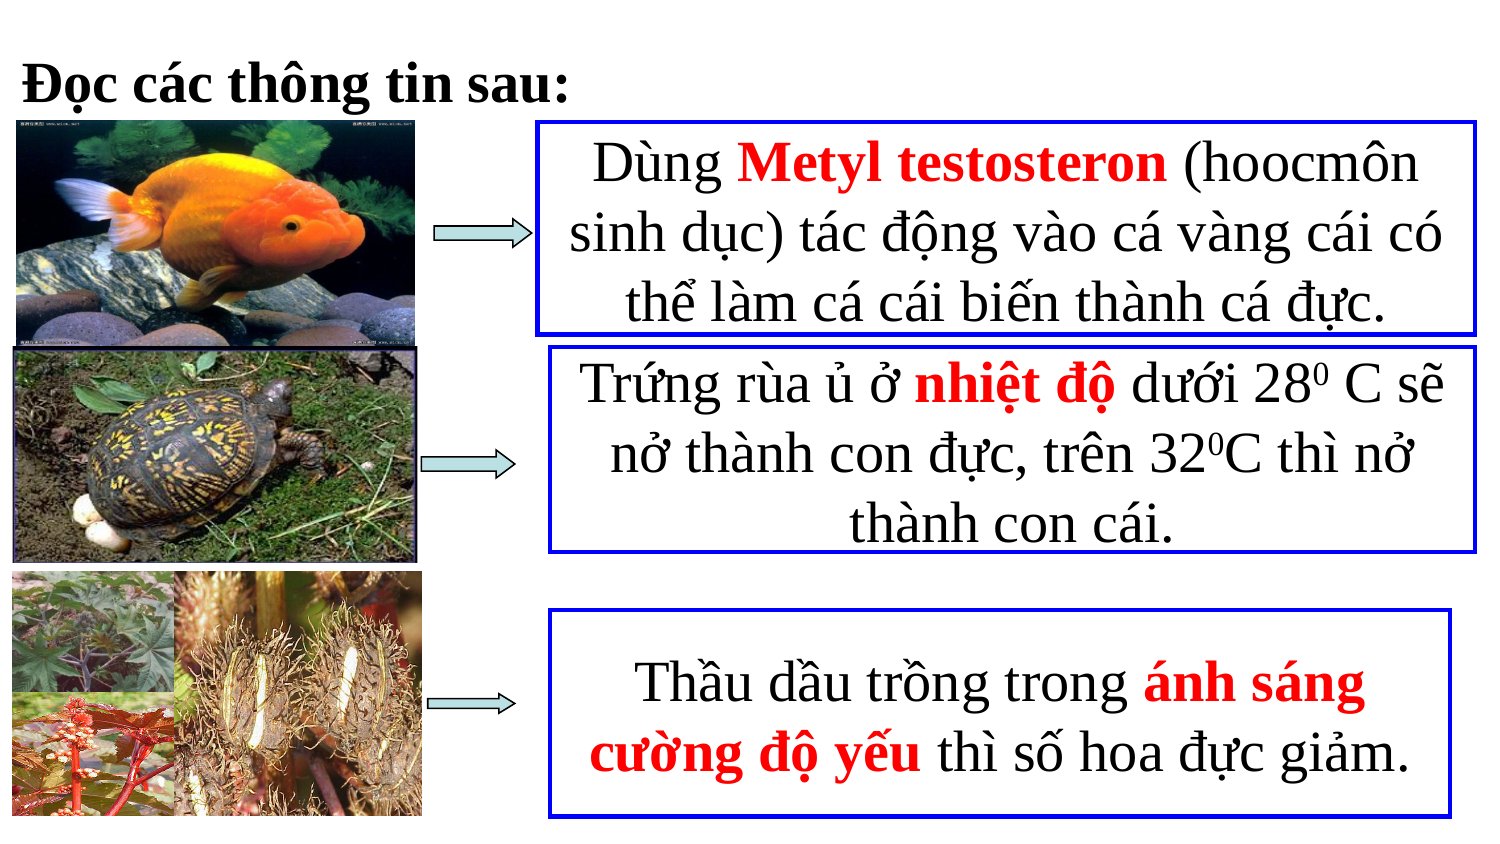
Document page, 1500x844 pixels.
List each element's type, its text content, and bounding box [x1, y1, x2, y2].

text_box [12, 346, 515, 563]
text_box Dùng Metyl testosteron (hoocmôn sinh dục) tác động vào cá vàng cái có thể làm cá cái biến thành cá đực. [537, 121, 1475, 335]
text_box Thầu dầu trồng trong ánh sáng cường độ yếu thì số hoa đực giảm. [549, 610, 1450, 817]
list Đọc các thông tin sau: [5, 36, 1500, 824]
text_box Trứng rùa ủ ở nhiệt độ dưới 280 C sẽ nở thành con đực, trên 320C thì nở thành con cái. [549, 346, 1475, 553]
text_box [12, 571, 515, 816]
text_box [434, 218, 532, 248]
picture [16, 119, 415, 347]
